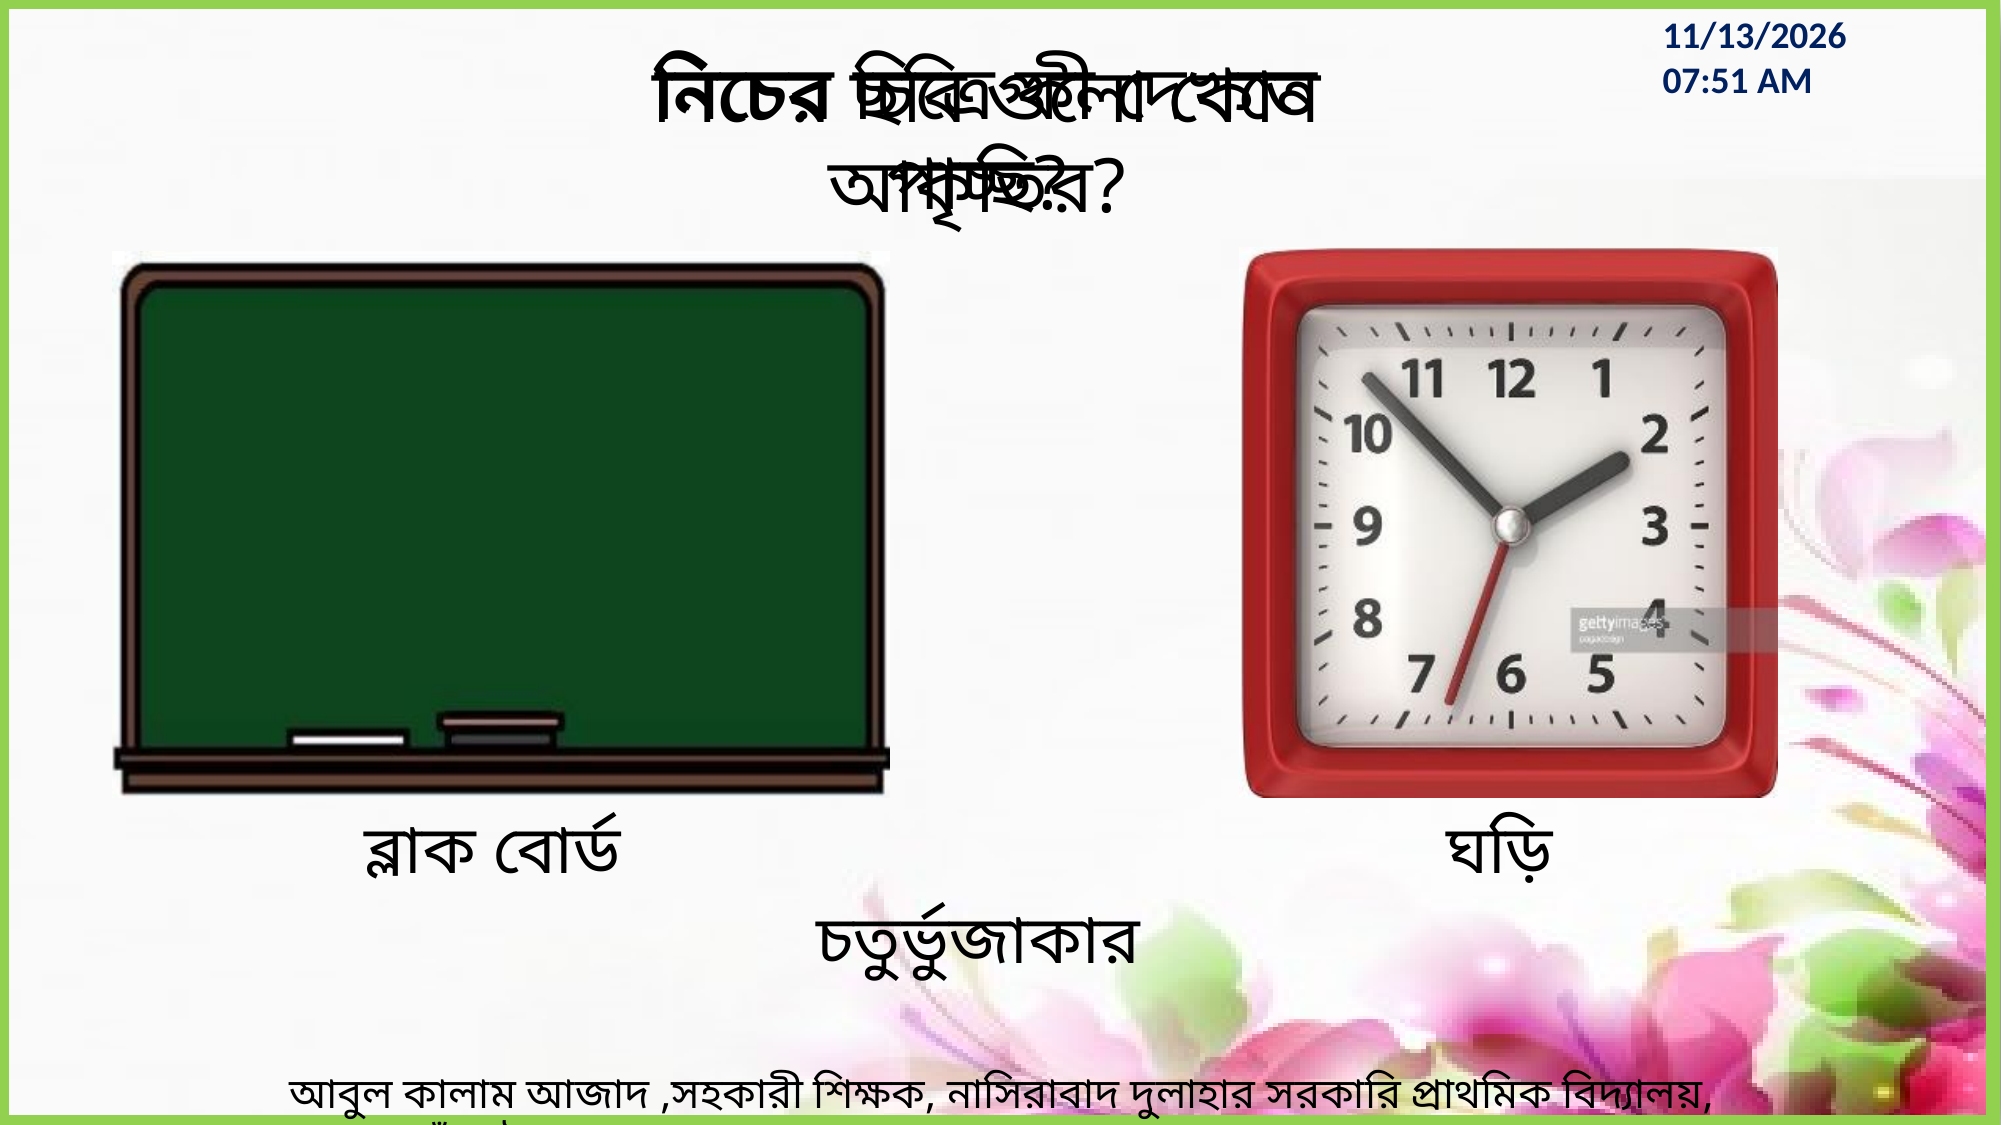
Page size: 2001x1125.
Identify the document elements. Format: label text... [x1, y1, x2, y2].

picture [1236, 1090, 1248, 1103]
picture [343, 1090, 355, 1103]
text_box নিচের ছবি গুলো কোন আকৃতির? [537, 39, 1436, 235]
text_box চতুর্ভুজাকার [733, 889, 1240, 985]
picture [9, 9, 1986, 1115]
text_box ঘড়ি [1255, 806, 1762, 895]
text_box ব্লাক বোর্ড [248, 806, 755, 895]
picture [305, 1085, 319, 1102]
